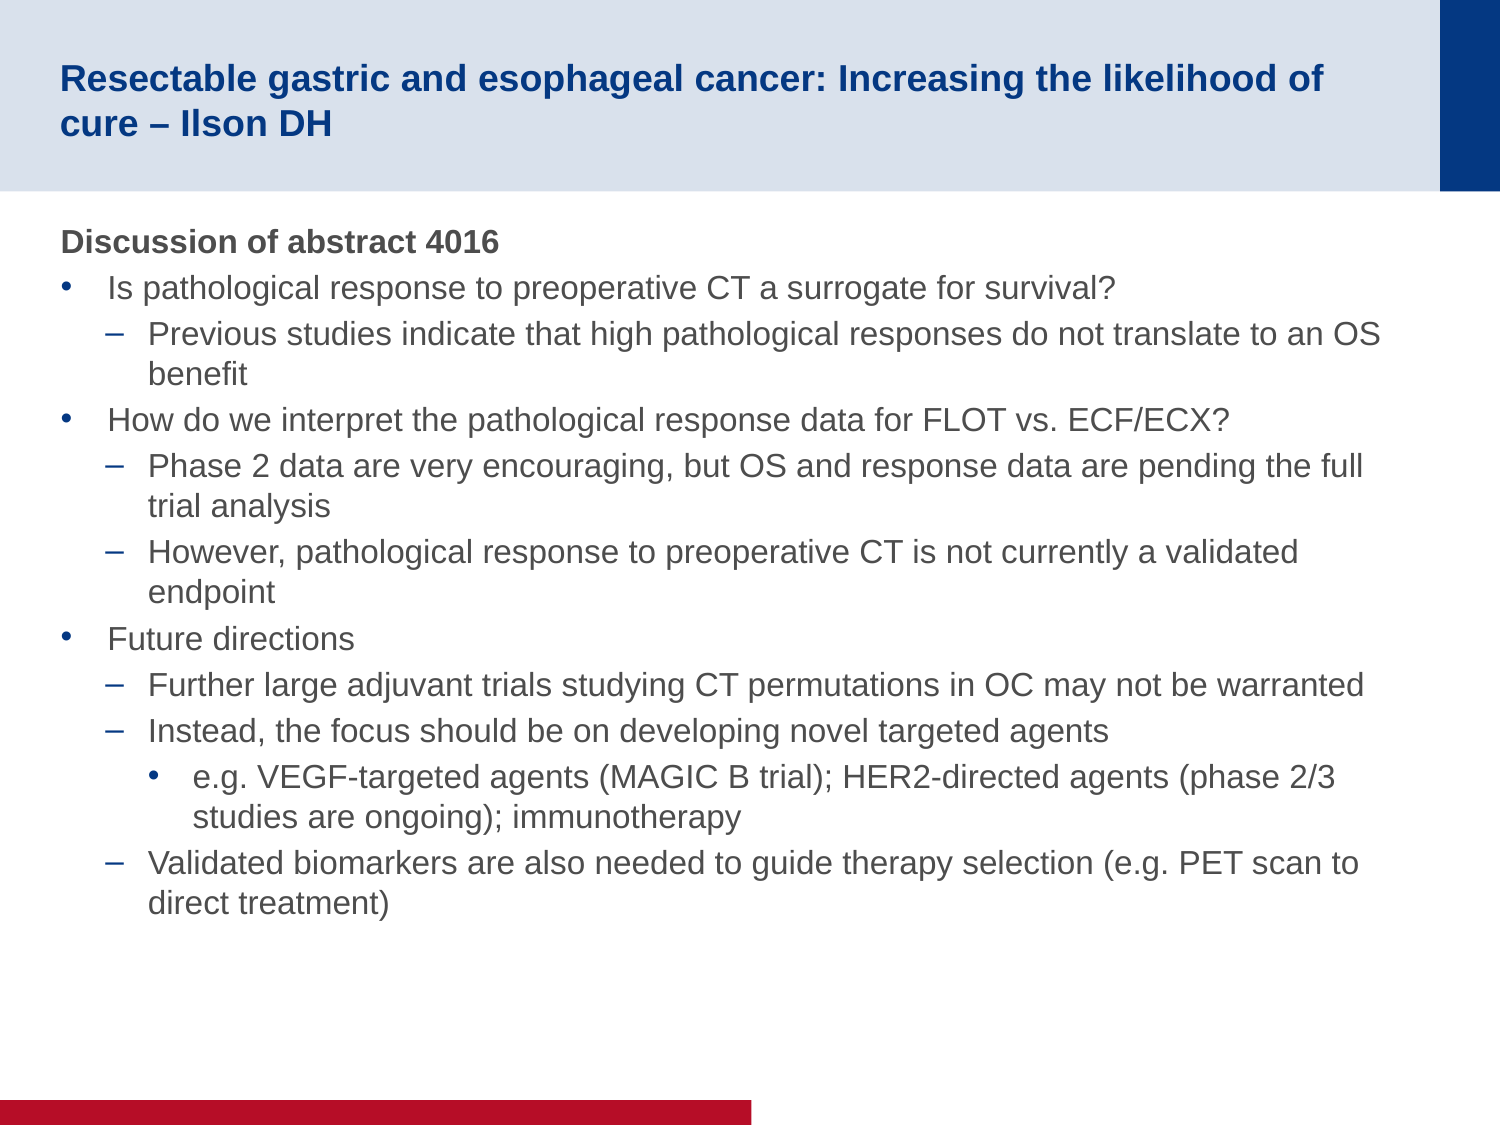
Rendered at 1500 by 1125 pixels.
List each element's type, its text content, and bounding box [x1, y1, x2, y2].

title Resectable gastric and esophageal cancer: Increasing the likelihood of cure – Ilson DH [59, 29, 1412, 162]
text_box Discussion of abstract 4016 Is pathological response to preoperative CT a surrogate for survival? Previous studies indicate that high pathological responses do not translate to an OS benefit How do we interpret the pathological response data for FLOT vs. ECF/ECX? Phase 2 data are very encouraging, but OS and response data are pending the full trial analysis However, pathological response to preoperative CT is not currently a validated endpoint Future directions Further large adjuvant trials studying CT permutations in OC may not be warranted Instead, the focus should be on developing novel targeted agents e.g. VEGF-targeted agents (MAGIC B trial); HER2-directed agents (phase 2/3 studies are ongoing); immunotherapy Validated biomarkers are also needed to guide therapy selection (e.g. PET scan to direct treatment) [60, 212, 1440, 929]
